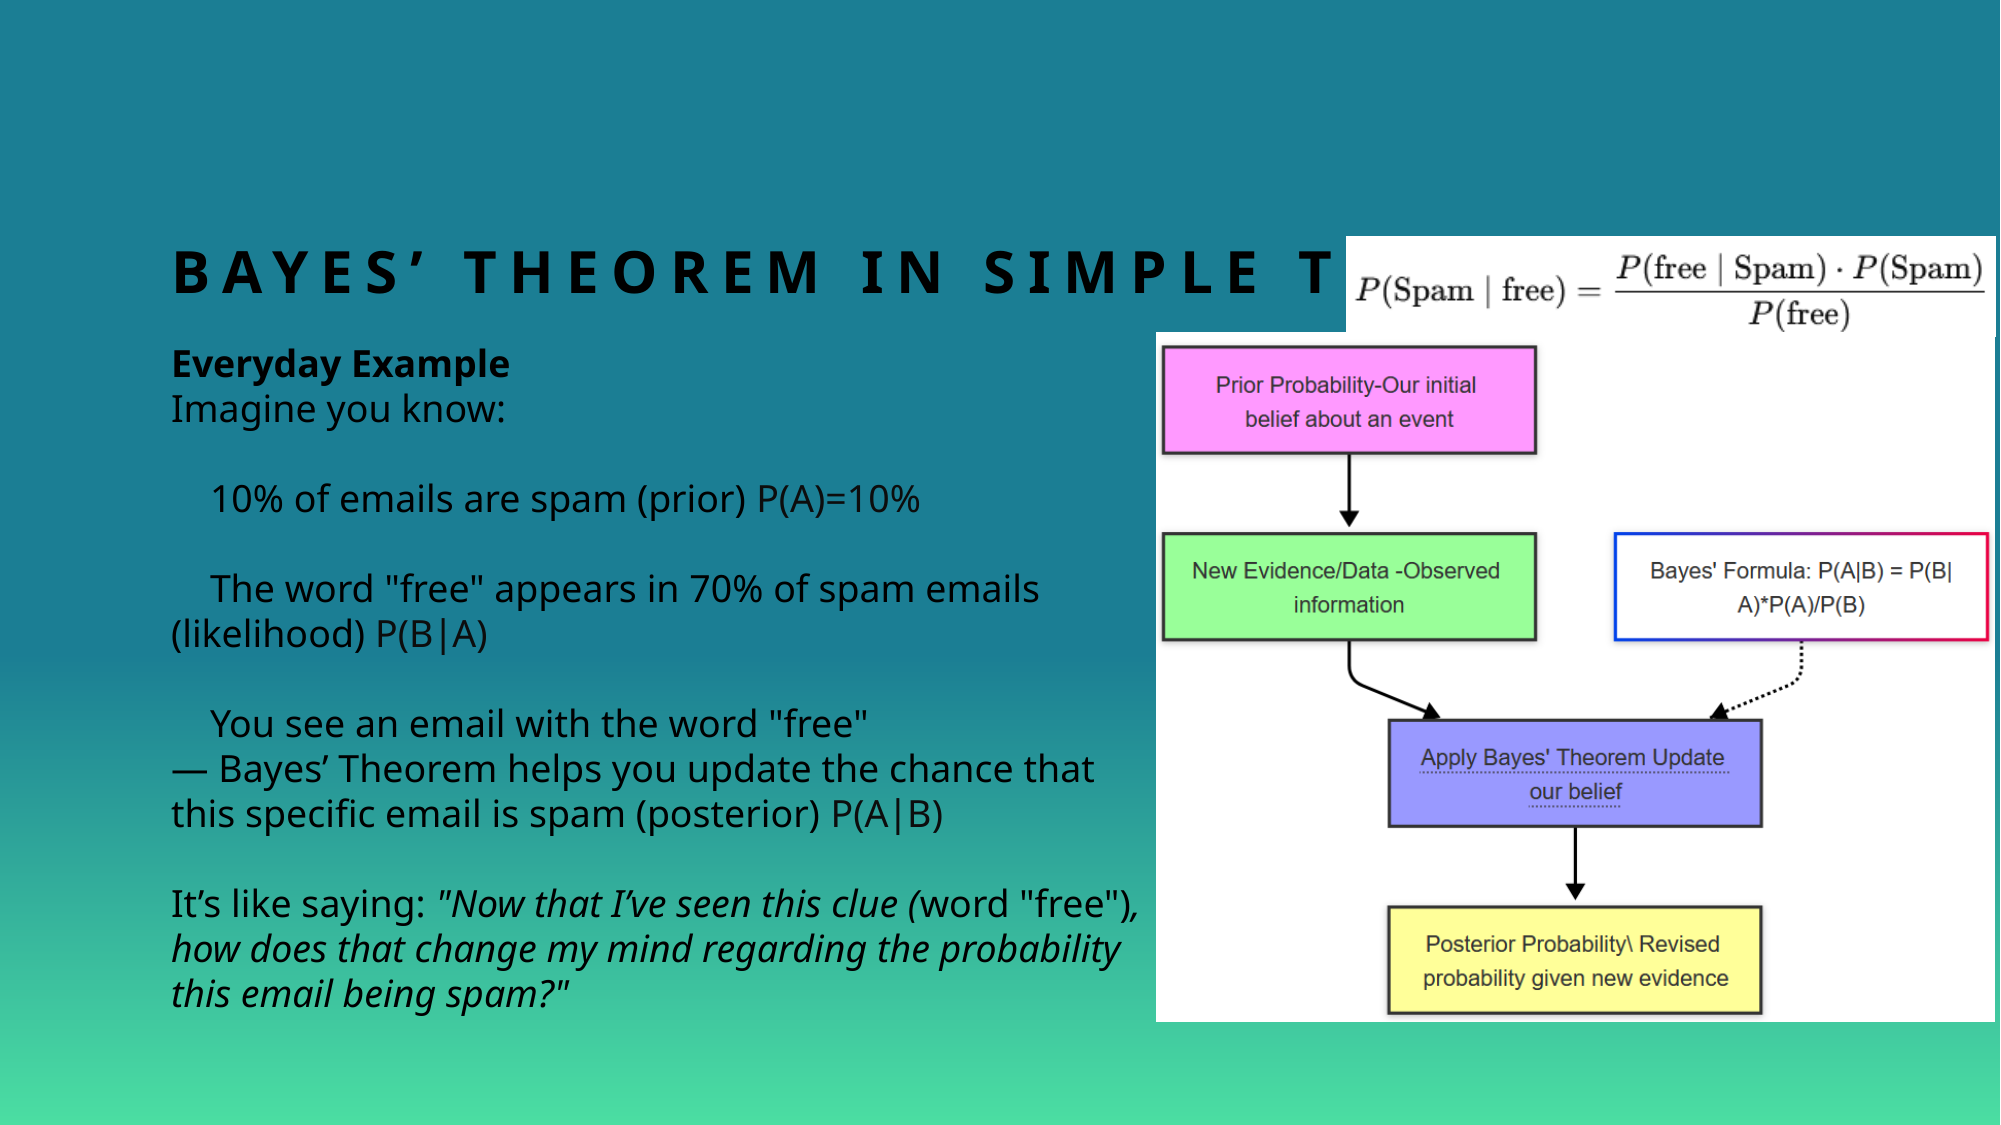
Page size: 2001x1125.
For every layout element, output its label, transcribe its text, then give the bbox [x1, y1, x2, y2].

title Bayes’ Theorem in simple terms [156, 124, 1844, 313]
text_box Everyday Example Imagine you know: 10% of emails are spam (prior) P(A)=10% The word "free" appears in 70% of spam emails (likelihood) P(B∣A) You see an email with the word "free" — Bayes’ Theorem helps you update the chance that this specific email is spam (posterior) P(A∣B) It’s like saying: "Now that I’ve seen this clue (word "free"), how does that change my mind regarding the probability this email being spam?" [156, 332, 1156, 1068]
picture [1155, 236, 1996, 1022]
